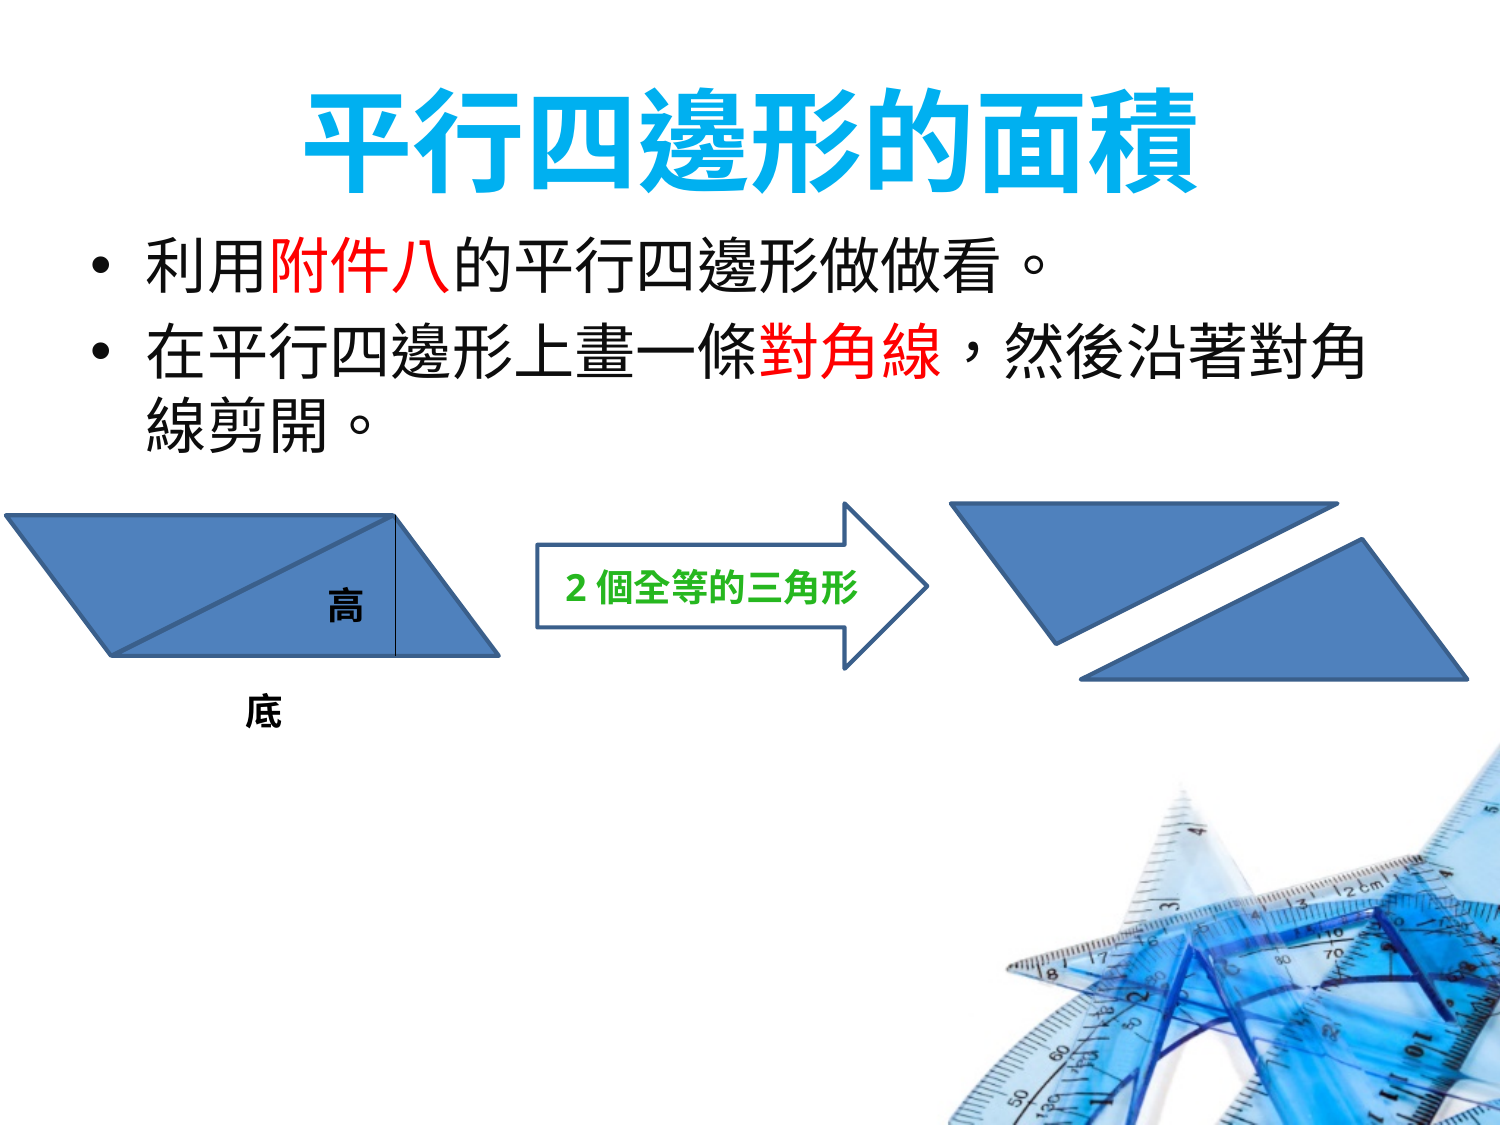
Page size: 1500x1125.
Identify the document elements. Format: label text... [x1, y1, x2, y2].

text_box 高 [312, 574, 391, 634]
title 平行四邊形的面積 [75, 45, 1425, 233]
text_box [3, 513, 395, 658]
list 利用附件八的平行四邊形做做看。 在平行四邊形上畫一條對角線，然後沿著對角線剪開。 [75, 219, 1418, 469]
text_box [396, 515, 501, 658]
text_box 2個全等的三角形 [535, 501, 930, 671]
text_box 底 [230, 680, 313, 741]
picture [0, 0, 1500, 1125]
text_box [1078, 537, 1470, 682]
text_box [114, 518, 393, 658]
text_box [948, 501, 1340, 646]
